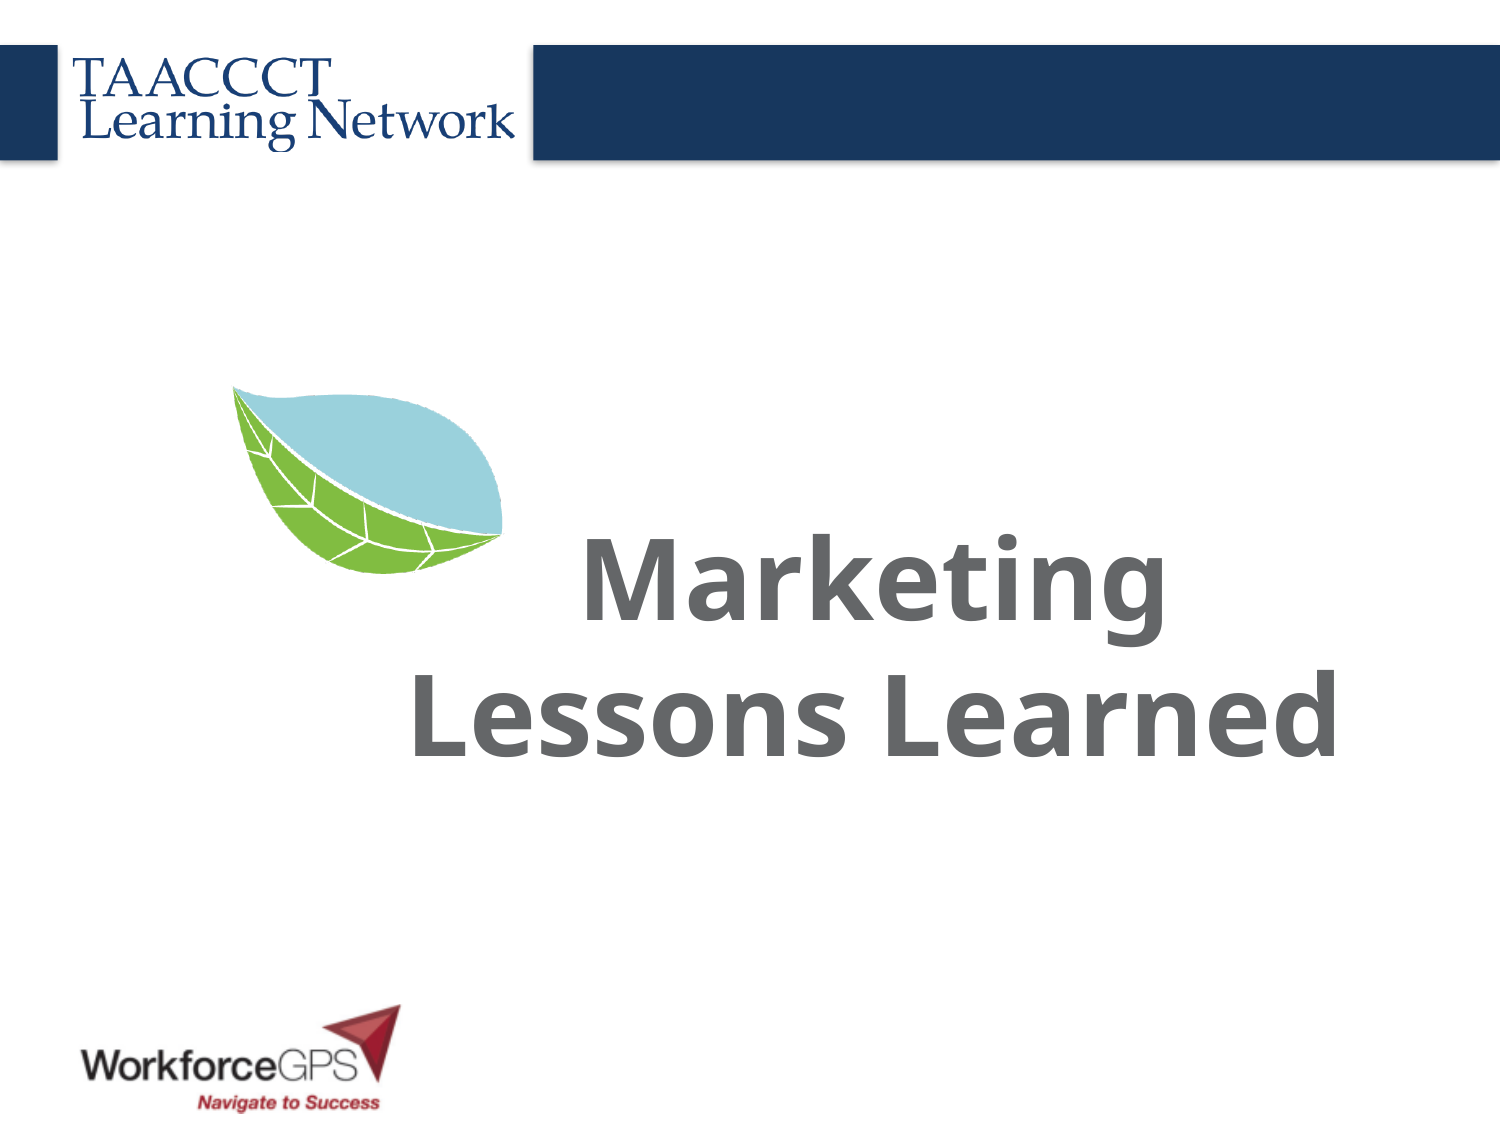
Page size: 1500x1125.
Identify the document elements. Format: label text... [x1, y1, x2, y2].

picture [228, 380, 506, 578]
text_box Marketing Lessons Learned [387, 499, 1363, 786]
picture [78, 1004, 404, 1114]
